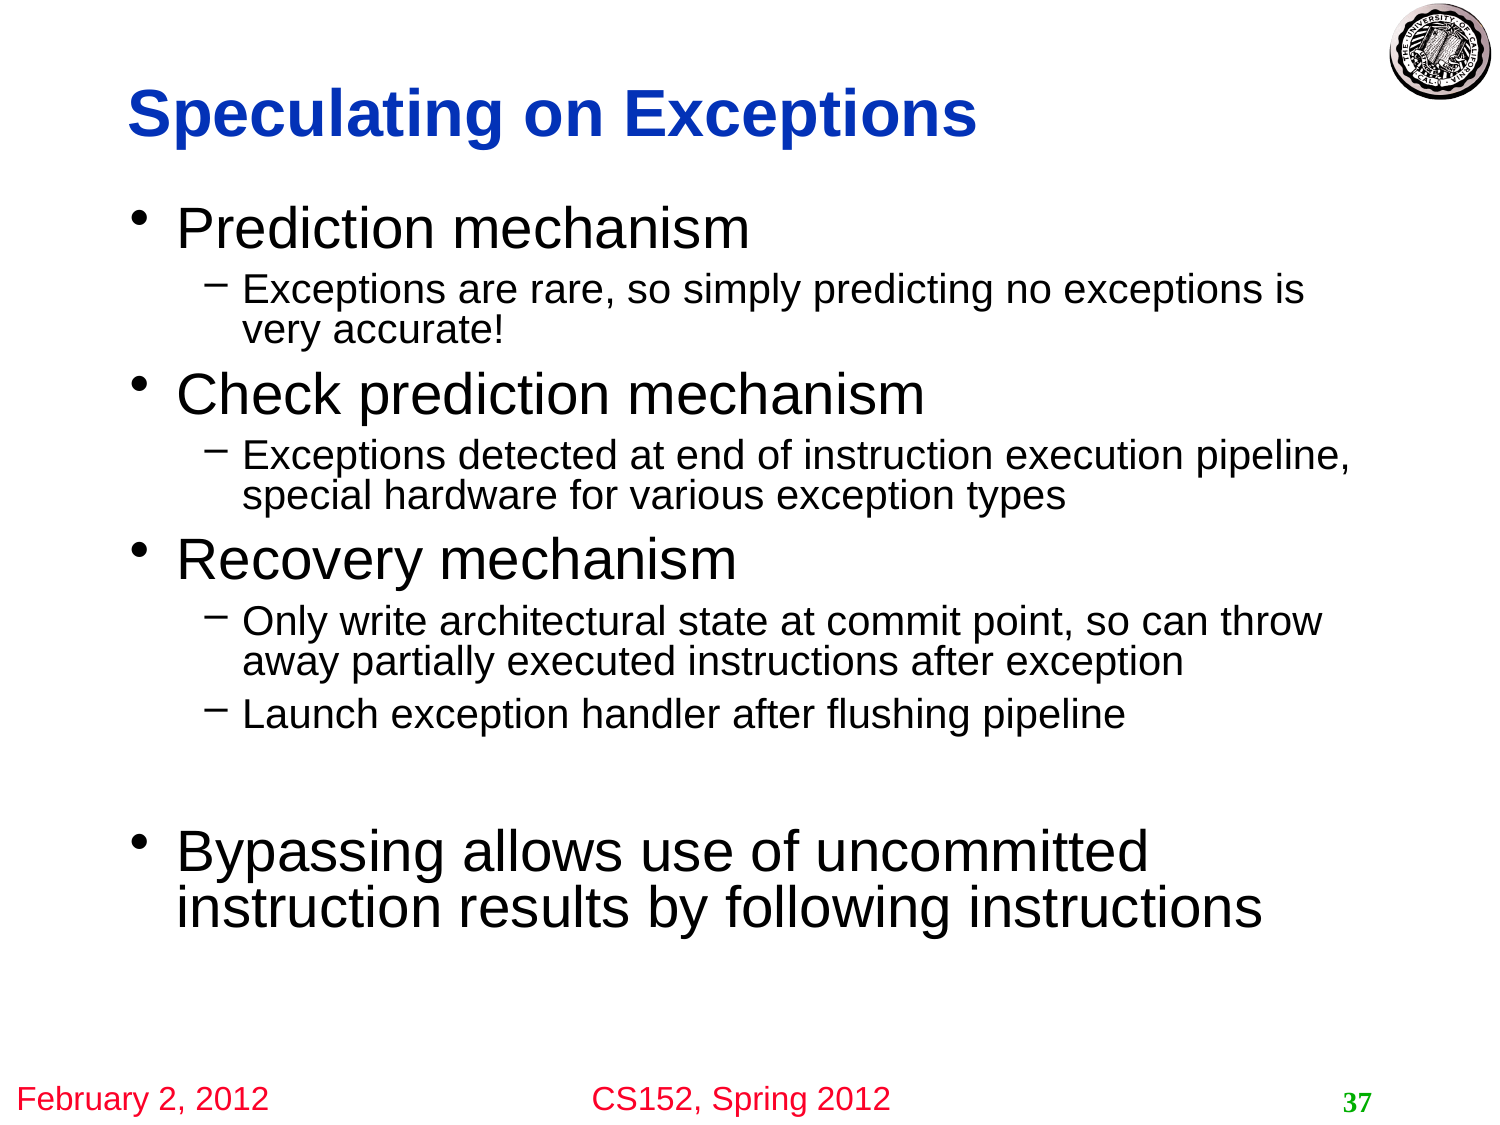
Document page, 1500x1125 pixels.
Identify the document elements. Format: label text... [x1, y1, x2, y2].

slide_number 37 [1074, 1076, 1388, 1125]
picture [1378, 0, 1500, 103]
list Prediction mechanism Exceptions are rare, so simply predicting no exceptions is very accurate! Check prediction mechanism Exceptions detected at end of instruction execution pipeline, special hardware for various exception types Recovery mechanism Only write architectural state at commit point, so can throw away partially executed instructions after exception Launch exception handler after flushing pipeline Bypassing allows use of uncommitted instruction results by following instructions [114, 195, 1401, 1038]
title Speculating on Exceptions [112, 53, 1310, 176]
